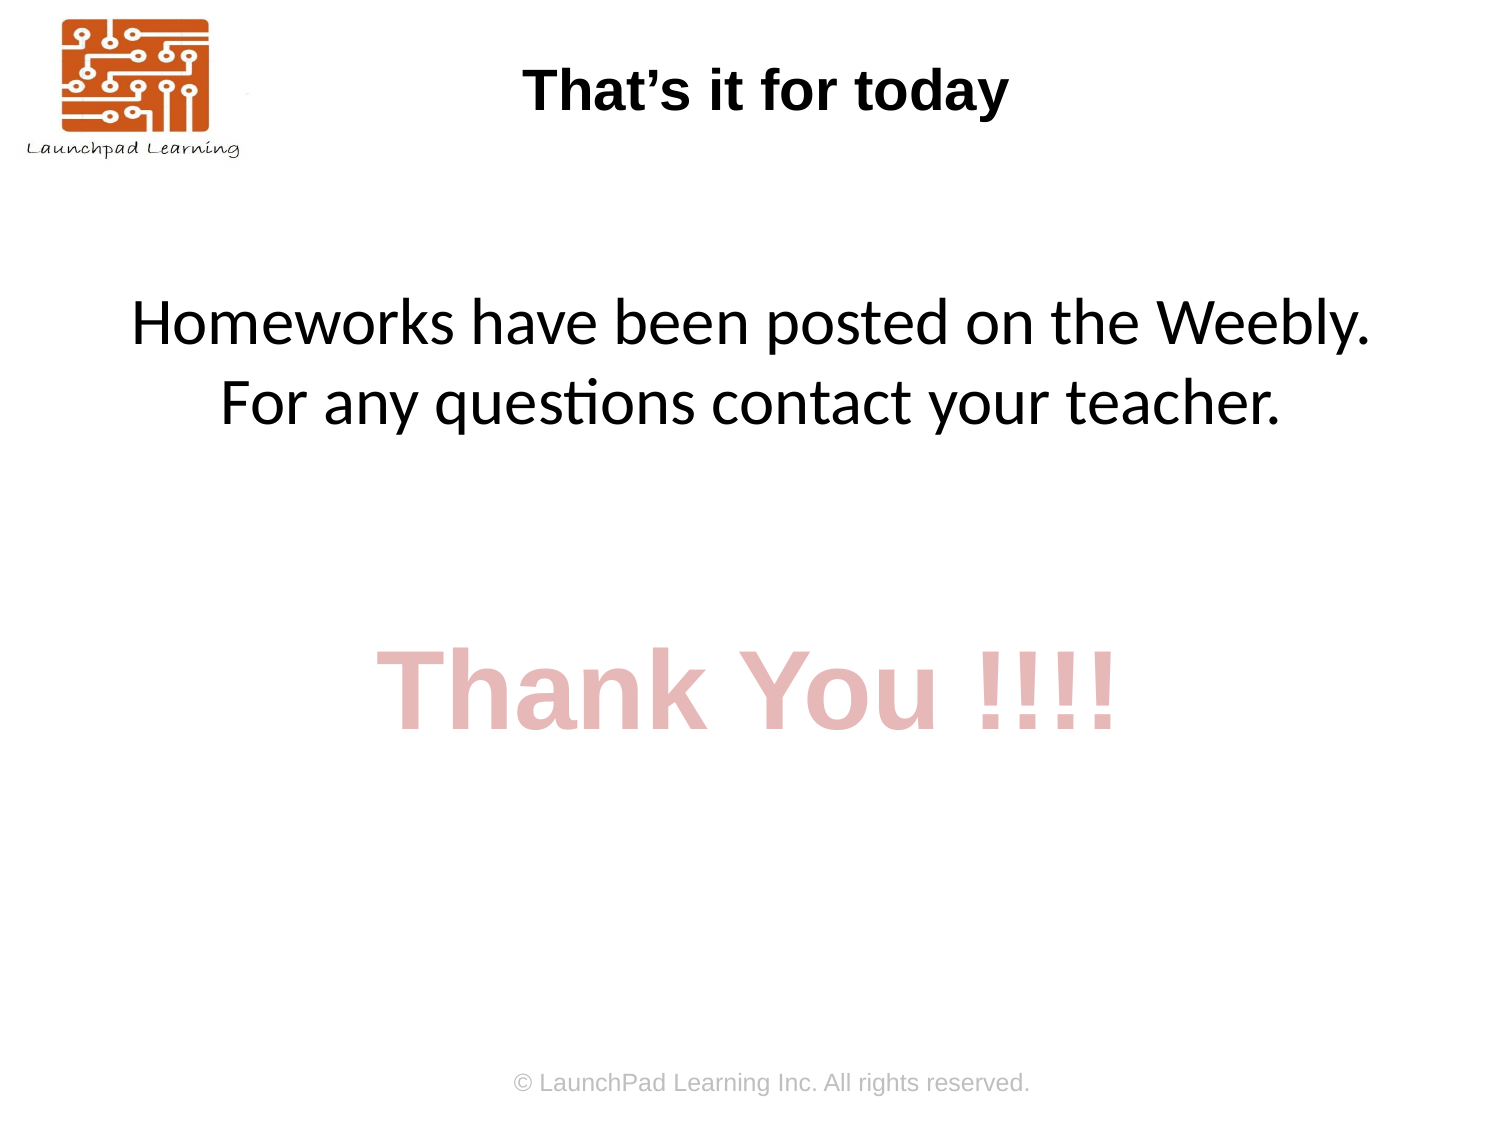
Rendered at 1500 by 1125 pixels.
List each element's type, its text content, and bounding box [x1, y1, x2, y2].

text_box © LaunchPad Learning Inc. All rights reserved. [16, 1038, 1500, 1125]
picture [0, 0, 263, 176]
text_box Thank You !!!! [361, 609, 1138, 760]
title That’s it for today [266, 44, 1308, 131]
list Homeworks have been posted on the Weebly. For any questions contact your teacher. [75, 262, 1425, 1005]
